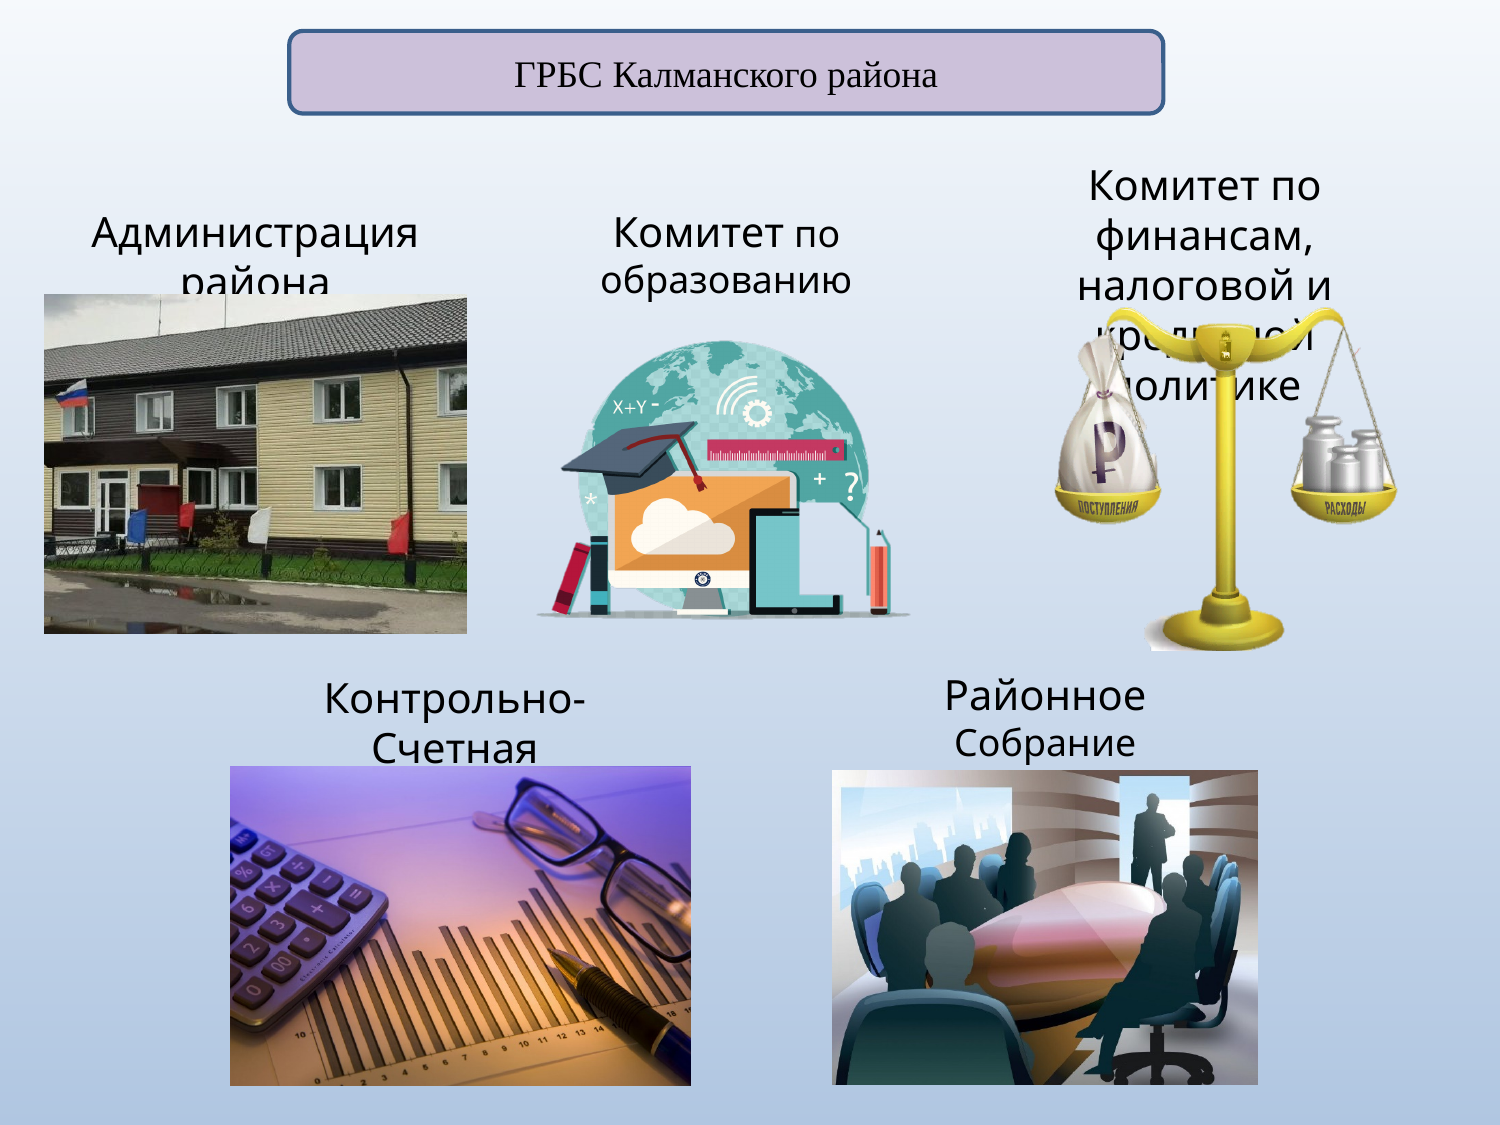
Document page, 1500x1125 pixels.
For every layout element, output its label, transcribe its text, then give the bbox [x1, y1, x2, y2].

picture [513, 298, 934, 655]
picture [229, 766, 692, 1086]
picture [832, 770, 1259, 1085]
text_box ГРБС Калманского района [287, 28, 1166, 116]
text_box Районное Собрание депутатов [844, 661, 1247, 769]
picture [985, 302, 1424, 651]
picture [44, 294, 467, 634]
text_box Контрольно-Счетная палата [301, 664, 609, 764]
text_box Комитет по финансам, налоговой и кредитной политике [986, 151, 1424, 302]
text_box Администрация района [44, 198, 467, 294]
text_box Комитет по образованию [519, 198, 934, 298]
